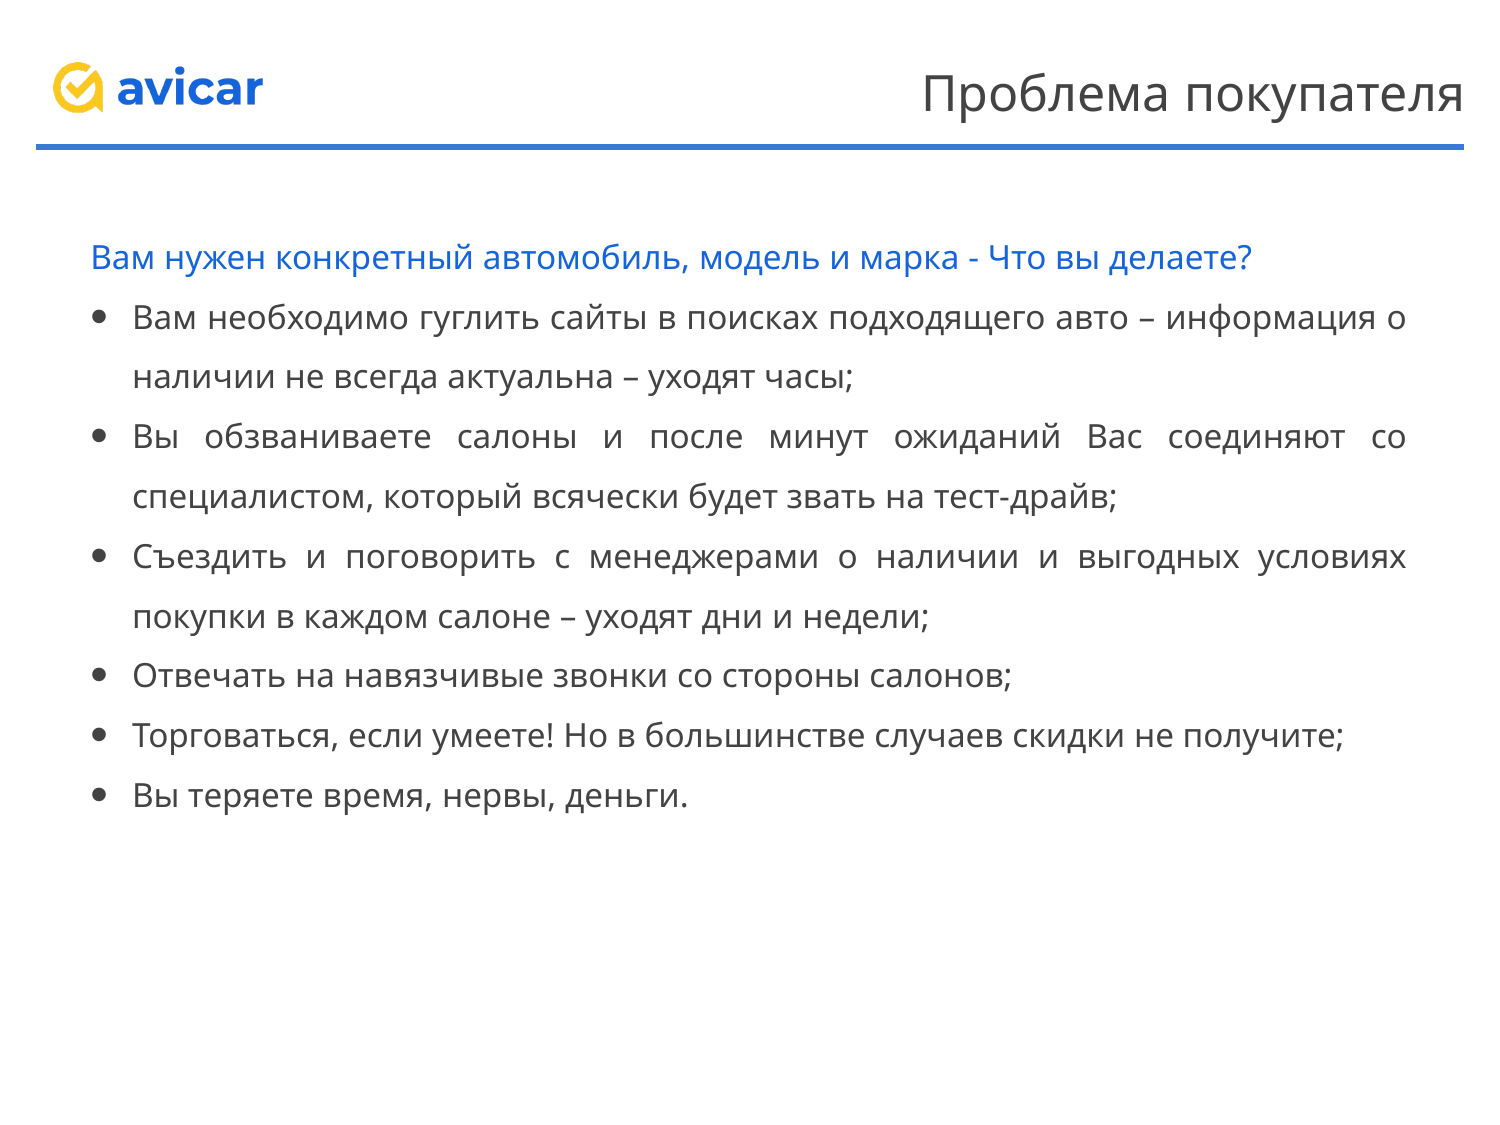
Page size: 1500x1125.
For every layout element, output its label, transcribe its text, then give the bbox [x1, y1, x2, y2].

text_box Проблема покупателя [454, 53, 1473, 129]
picture [52, 62, 264, 113]
list Вам нужен конкретный автомобиль, модель и марка - Что вы делаете? Вам необходимо гуглить сайты в поисках подходящего авто – информация о наличии не всегда актуальна – уходят часы; Вы обзваниваете салоны и после минут ожиданий Вас соединяют со специалистом, который всячески будет звать на тест-драйв; Съездить и поговорить с менеджерами о наличии и выгодных условиях покупки в каждом салоне – уходят дни и недели; Отвечать на навязчивые звонки со стороны салонов; Торговаться, если умеете! Но в большинстве случаев скидки не получите; Вы теряете время, нервы, деньги. [82, 208, 1417, 947]
